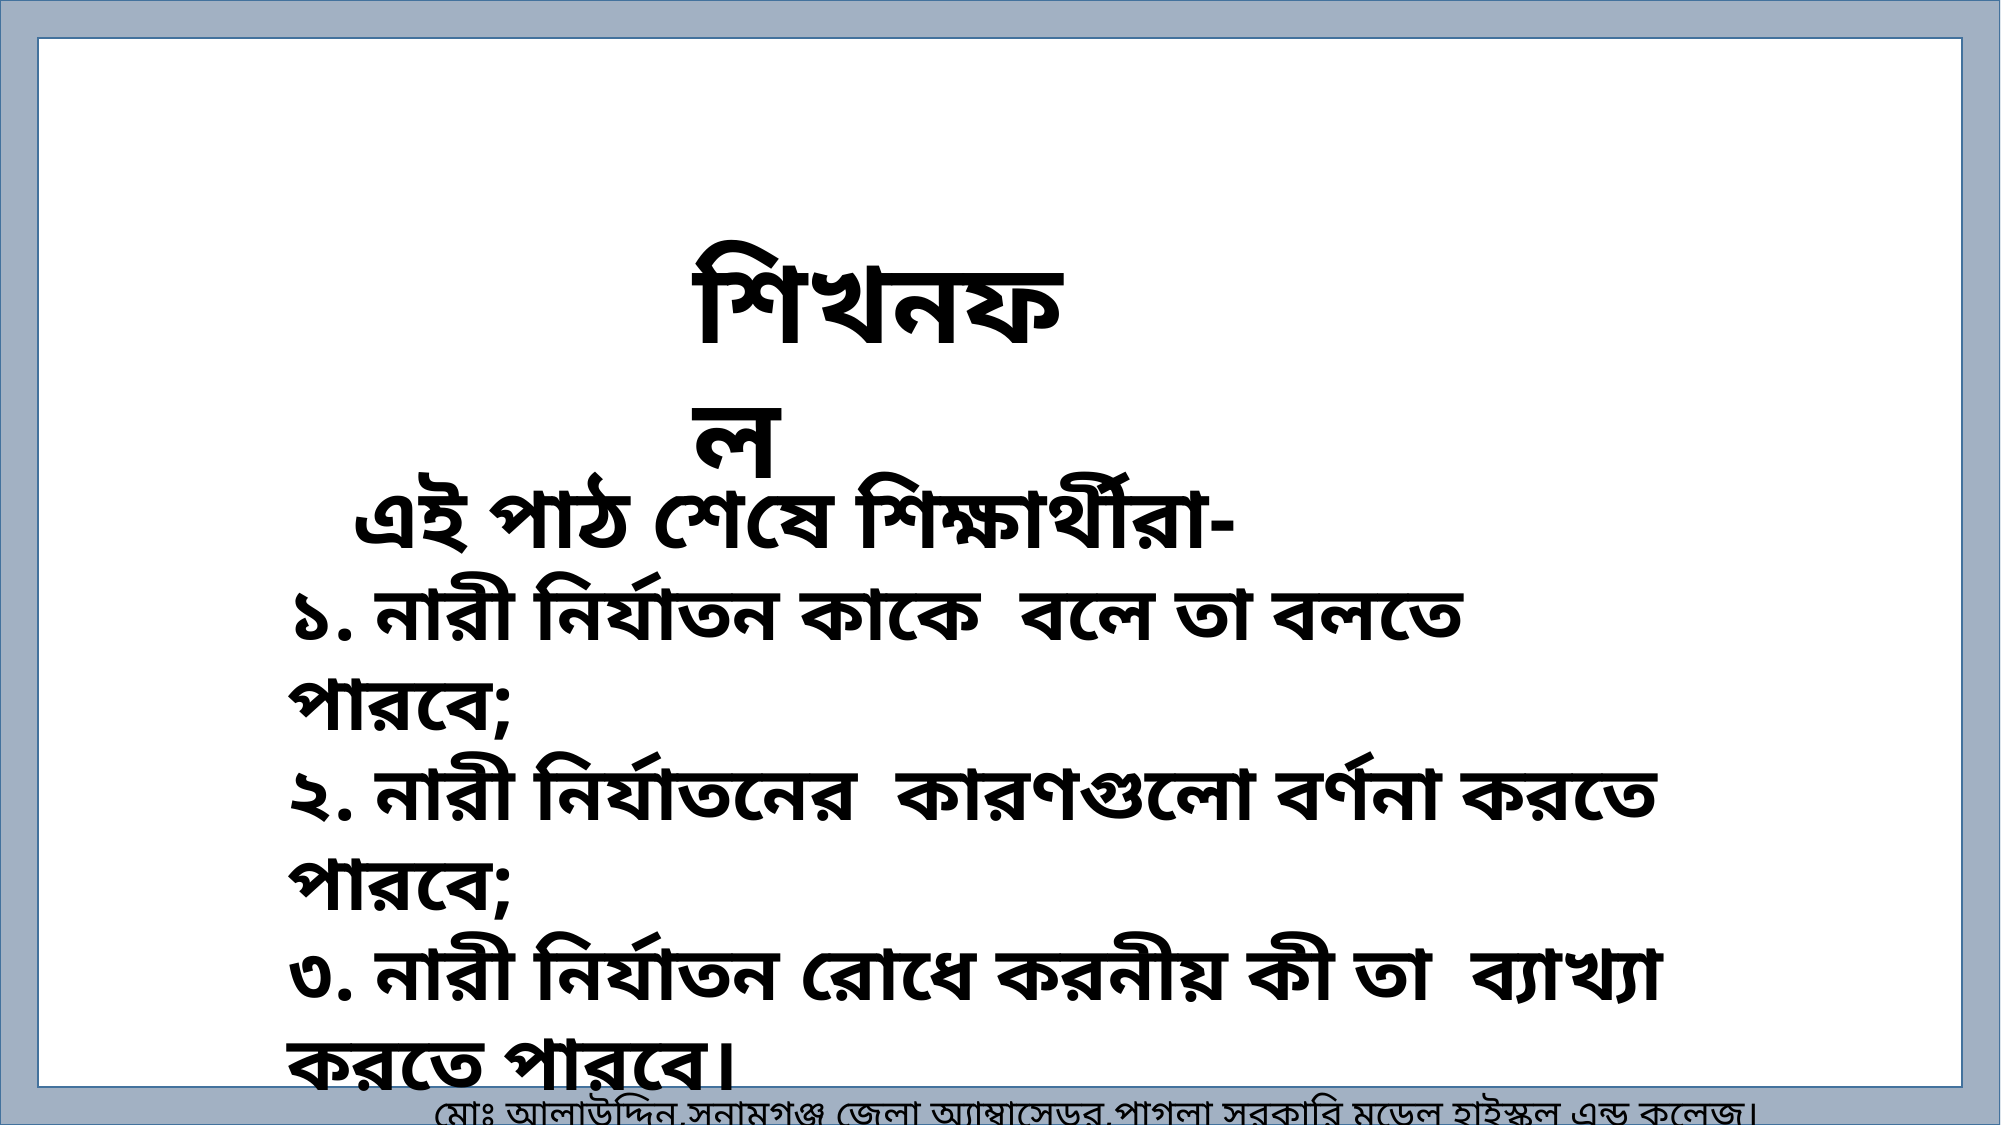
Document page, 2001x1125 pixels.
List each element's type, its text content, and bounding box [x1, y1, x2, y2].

text_box মোঃ আলাউদ্দিন,সুনামগঞ্জ জেলা অ্যাম্বাসেডর,পাগলা সরকারি মডেল হাইস্কুল এন্ড কলেজ। [418, 1037, 2000, 1125]
text_box এই পাঠ শেষে শিক্ষার্থীরা- ১. নারী নির্যাতন কাকে বলে তা বলতে পারবে; ২. নারী নির্যাতনের কারণগুলো বর্ণনা করতে পারবে; ৩. নারী নির্যাতন রোধে করনীয় কী তা ব্যাখ্যা করতে পারবে। [273, 458, 1709, 1113]
text_box শিখনফল [678, 223, 1089, 458]
